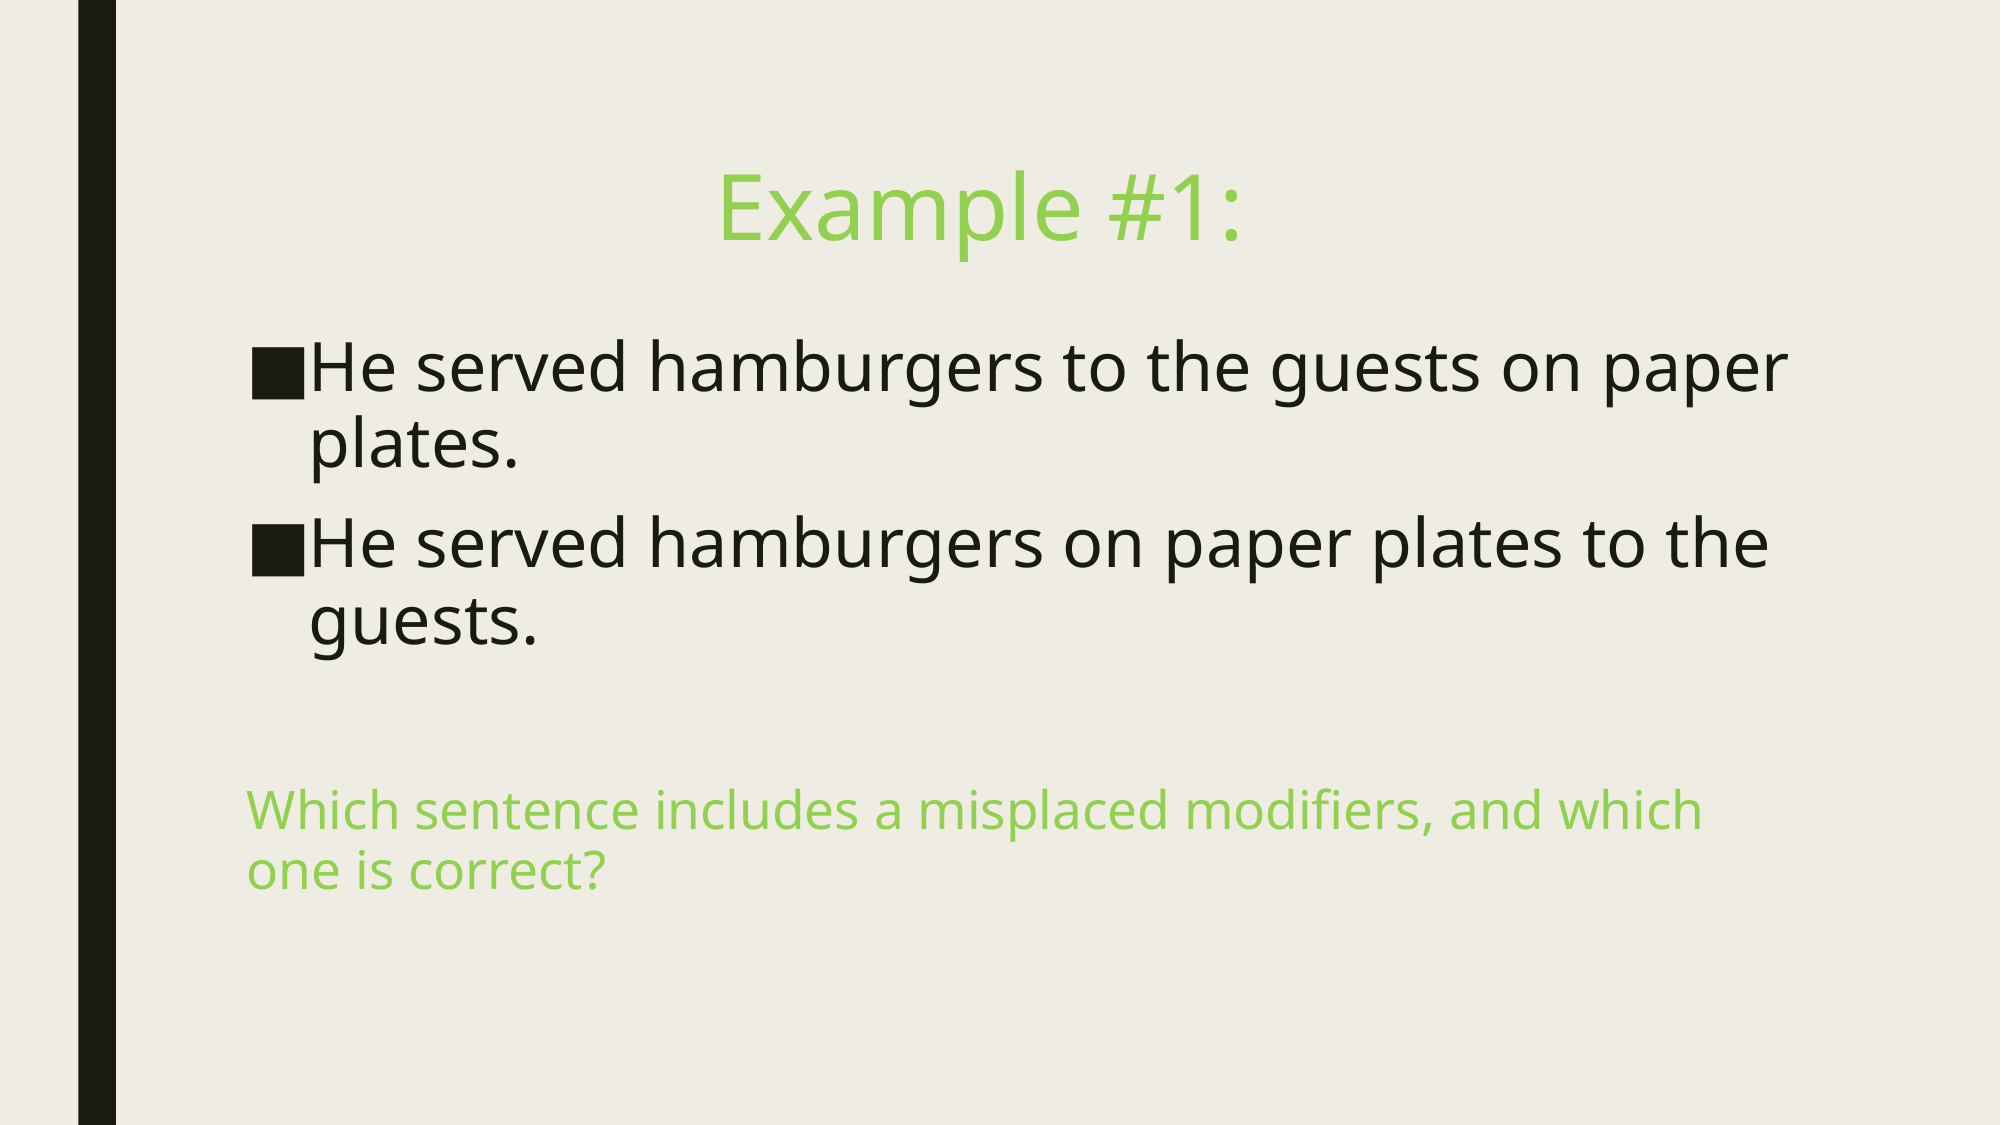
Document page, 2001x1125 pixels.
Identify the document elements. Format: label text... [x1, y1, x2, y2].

list He served hamburgers to the guests on paper plates. He served hamburgers on paper plates to the guests. Which sentence includes a misplaced modifiers, and which one is correct? [231, 321, 1807, 910]
title Example #1: [700, 155, 2000, 399]
